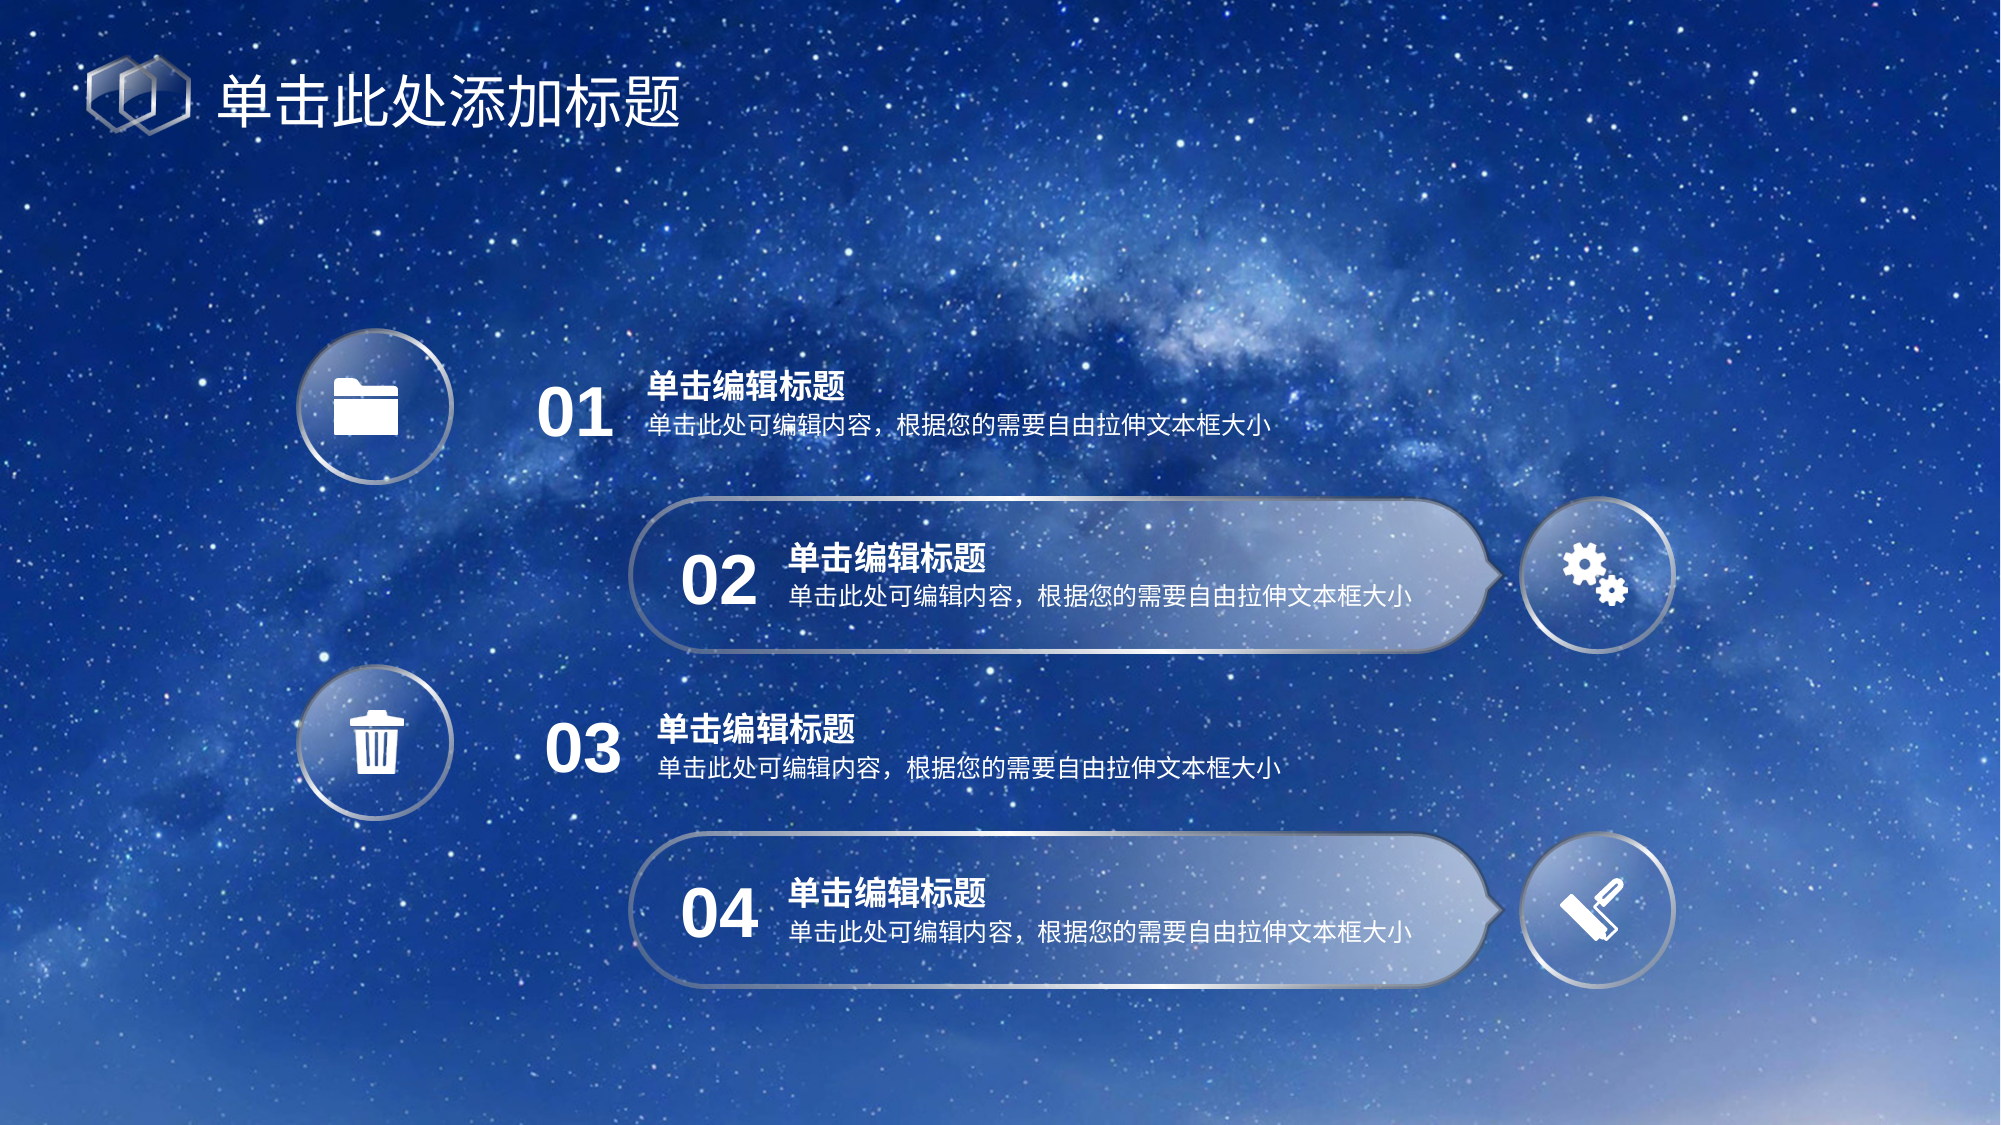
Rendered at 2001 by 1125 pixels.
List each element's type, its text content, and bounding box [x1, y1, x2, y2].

text_box 03 [544, 711, 652, 769]
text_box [296, 663, 455, 822]
picture [0, 0, 2001, 1125]
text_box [1518, 831, 1677, 990]
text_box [88, 56, 191, 135]
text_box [627, 495, 1508, 654]
text_box 01 [536, 375, 641, 433]
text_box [646, 364, 1286, 440]
text_box 单击此处添加标题 [194, 65, 719, 136]
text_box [656, 707, 1296, 783]
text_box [627, 831, 1508, 990]
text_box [1518, 495, 1677, 654]
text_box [787, 872, 1427, 948]
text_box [296, 327, 455, 486]
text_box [787, 536, 1427, 612]
